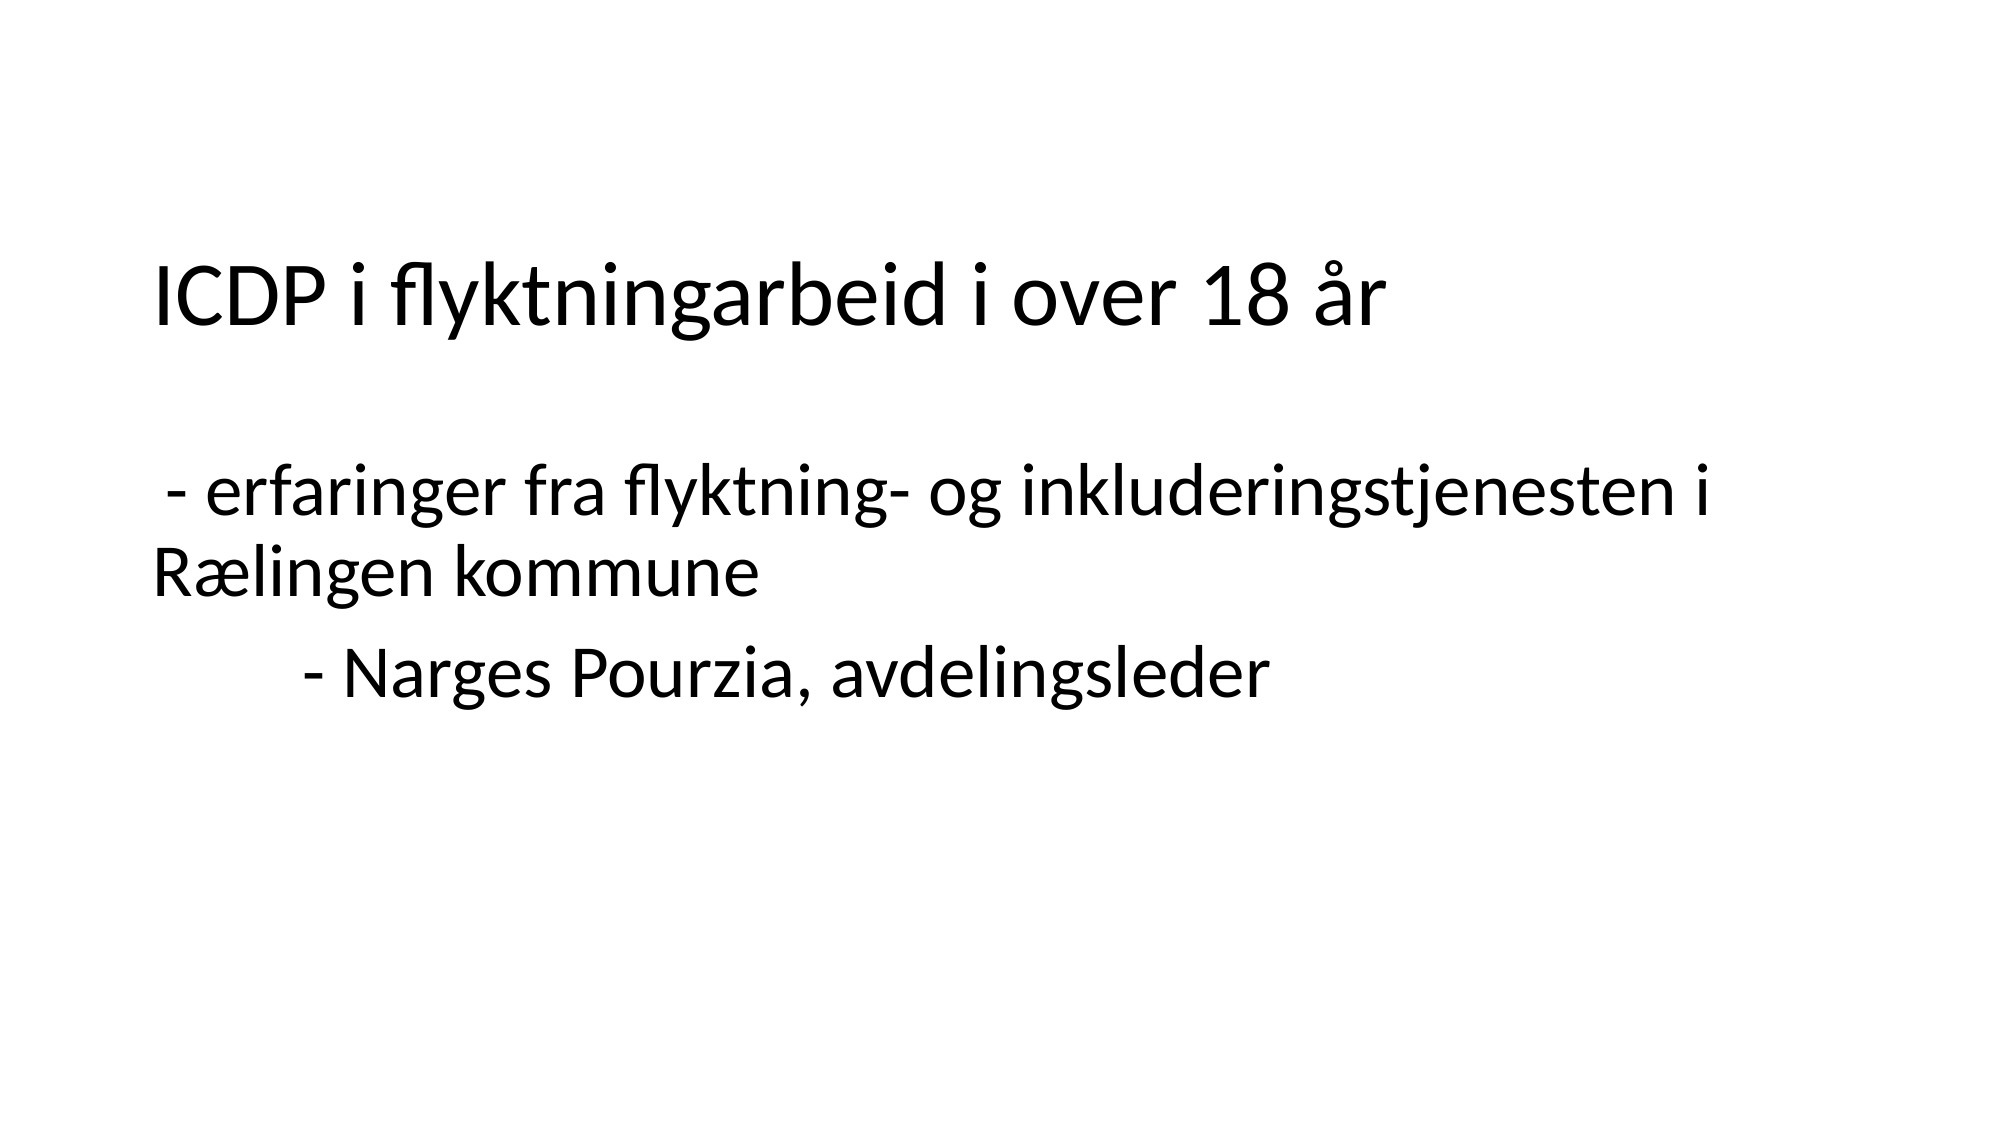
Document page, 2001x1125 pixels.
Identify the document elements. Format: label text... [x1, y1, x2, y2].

list ICDP i flyktningarbeid i over 18 år - erfaringer fra flyktning- og inkluderingstjenesten i Rælingen kommune - Narges Pourzia, avdelingsleder [137, 148, 1863, 1014]
